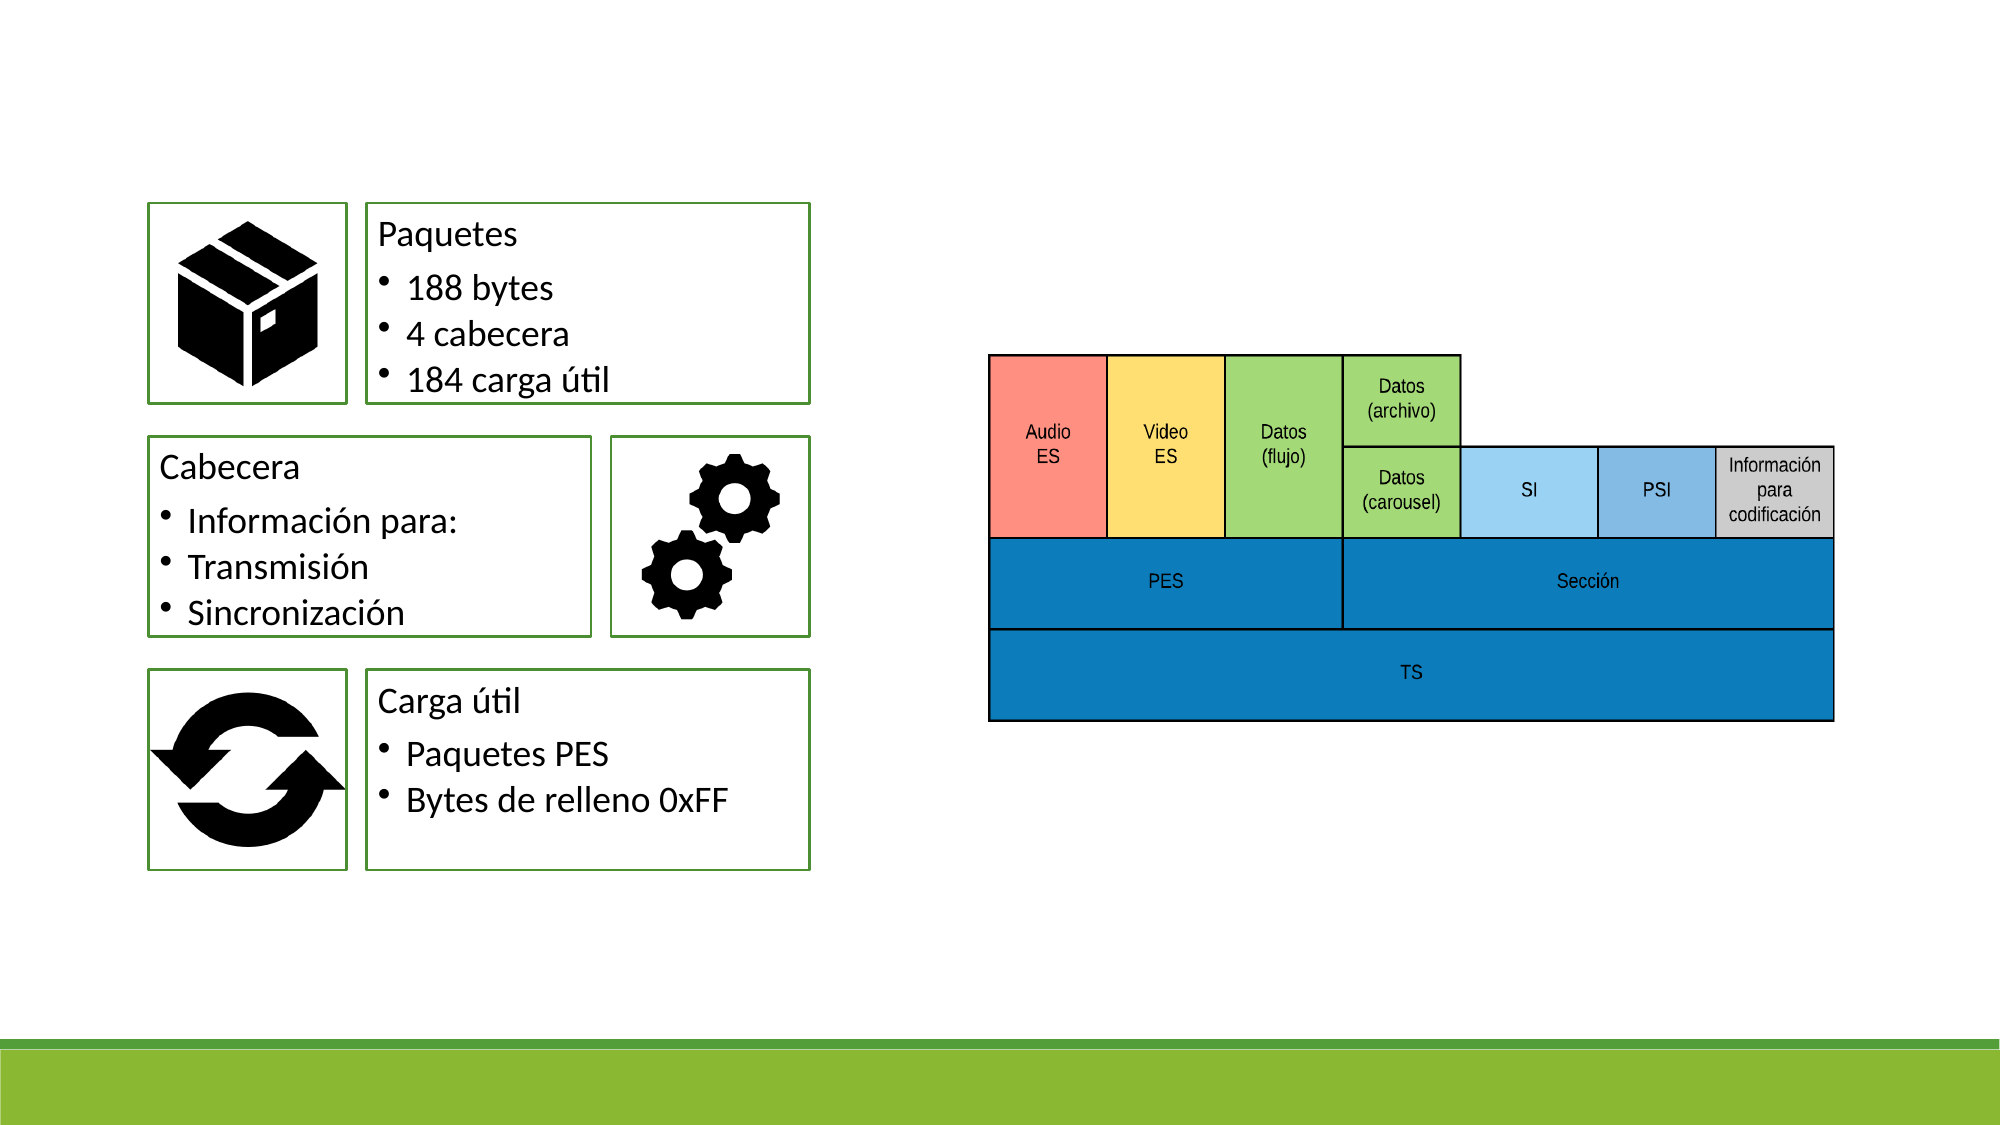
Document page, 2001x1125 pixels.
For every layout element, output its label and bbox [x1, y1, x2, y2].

text_box [92, 202, 866, 871]
picture [962, 323, 1874, 750]
